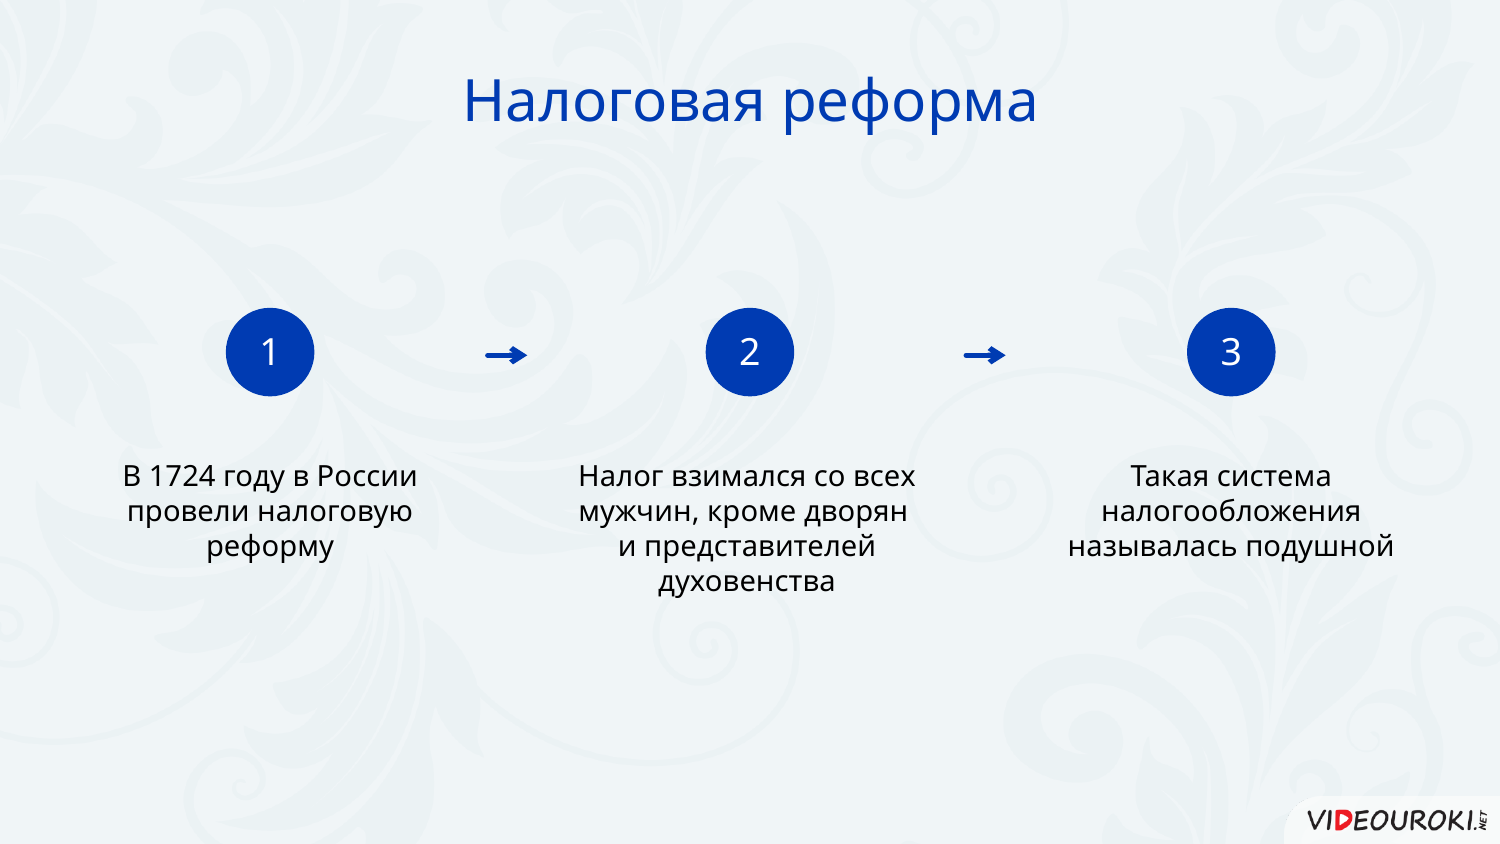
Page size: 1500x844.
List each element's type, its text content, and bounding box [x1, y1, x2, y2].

text_box Налог взимался со всех мужчин, кроме дворян и представителей духовенства [537, 450, 957, 605]
text_box 1 [224, 306, 316, 398]
picture [0, 0, 1500, 844]
text_box 3 [1185, 306, 1277, 398]
text_box Такая система налогообложения называлась подушной [1013, 450, 1450, 570]
text_box 2 [704, 306, 796, 398]
text_box Налоговая реформа [144, 63, 1358, 134]
text_box В 1724 году в России провели налоговую реформу [62, 450, 479, 570]
